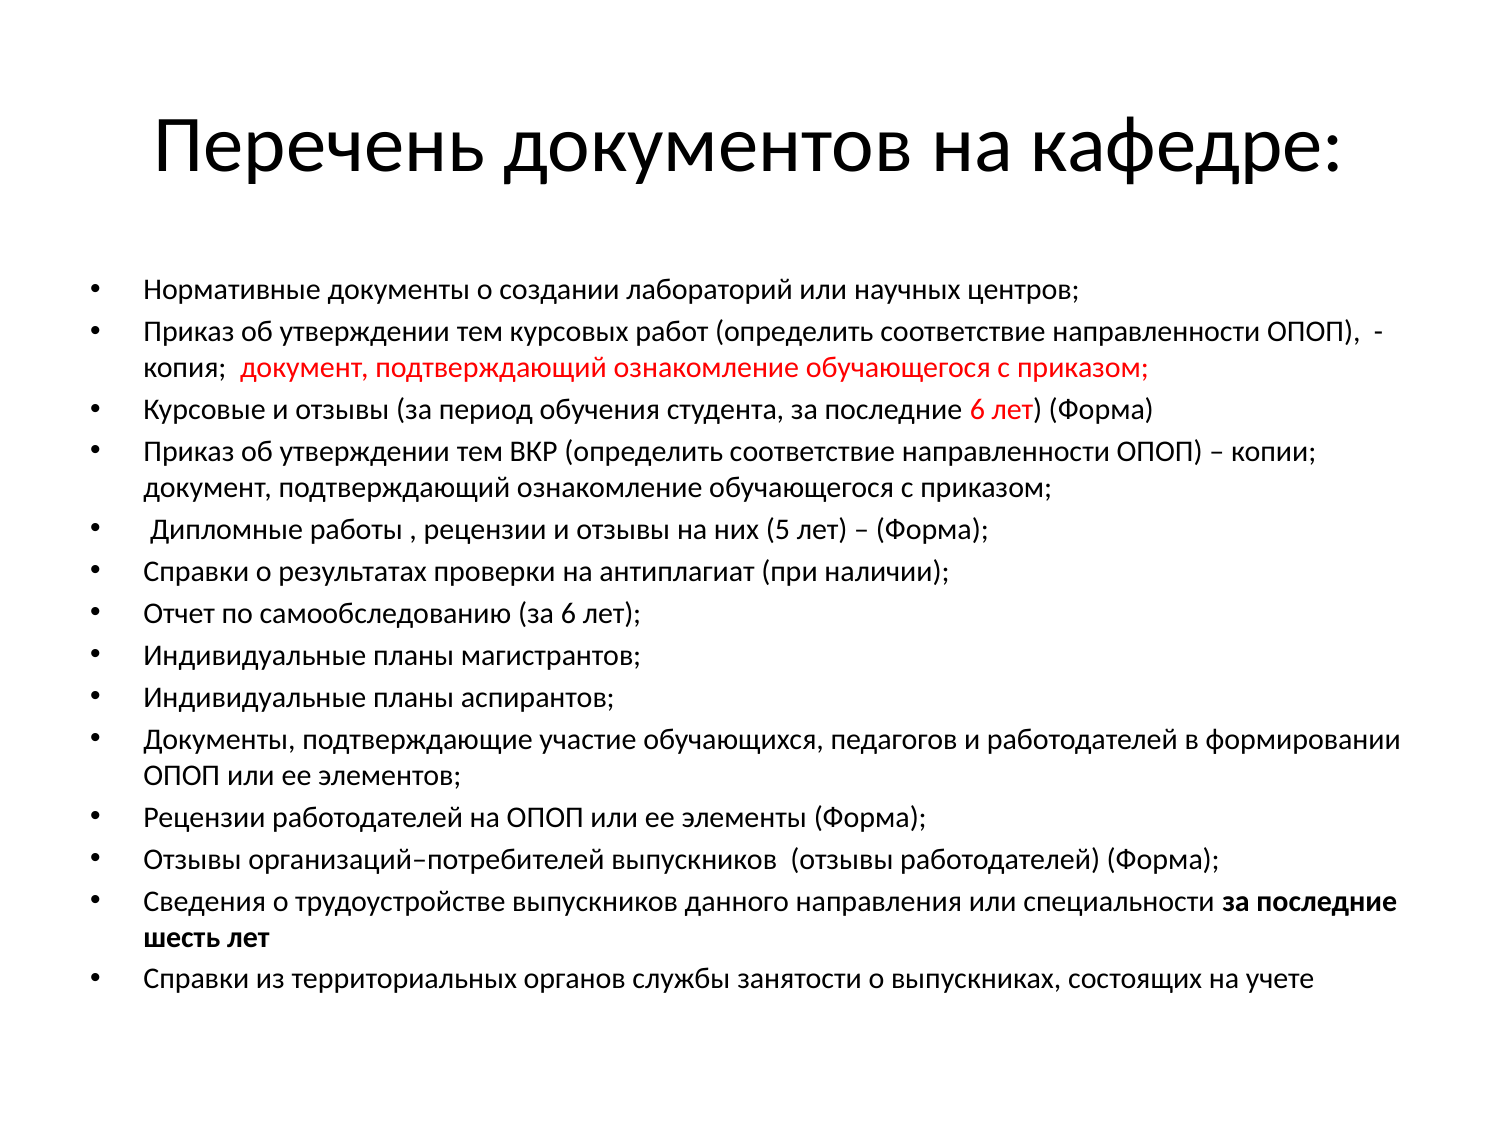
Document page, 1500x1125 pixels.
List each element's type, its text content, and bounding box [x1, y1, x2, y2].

list Нормативные документы о создании лабораторий или научных центров; Приказ об утверждении тем курсовых работ (определить соответствие направленности ОПОП), - копия; документ, подтверждающий ознакомление обучающегося с приказом; Курсовые и отзывы (за период обучения студента, за последние 6 лет) (Форма) Приказ об утверждении тем ВКР (определить соответствие направленности ОПОП) – копии; документ, подтверждающий ознакомление обучающегося с приказом; Дипломные работы , рецензии и отзывы на них (5 лет) – (Форма); Справки о результатах проверки на антиплагиат (при наличии); Отчет по самообследованию (за 6 лет); Индивидуальные планы магистрантов; Индивидуальные планы аспирантов; Документы, подтверждающие участие обучающихся, педагогов и работодателей в формировании ОПОП или ее элементов; Рецензии работодателей на ОПОП или ее элементы (Форма); Отзывы организаций–потребителей выпускников (отзывы работодателей) (Форма); Сведения о трудоустройстве выпускников данного направления или специальности за последние шесть лет Справки из территориальных органов службы занятости о выпускниках, состоящих на учете [75, 262, 1425, 1005]
title Перечень документов на кафедре: [75, 45, 1425, 233]
